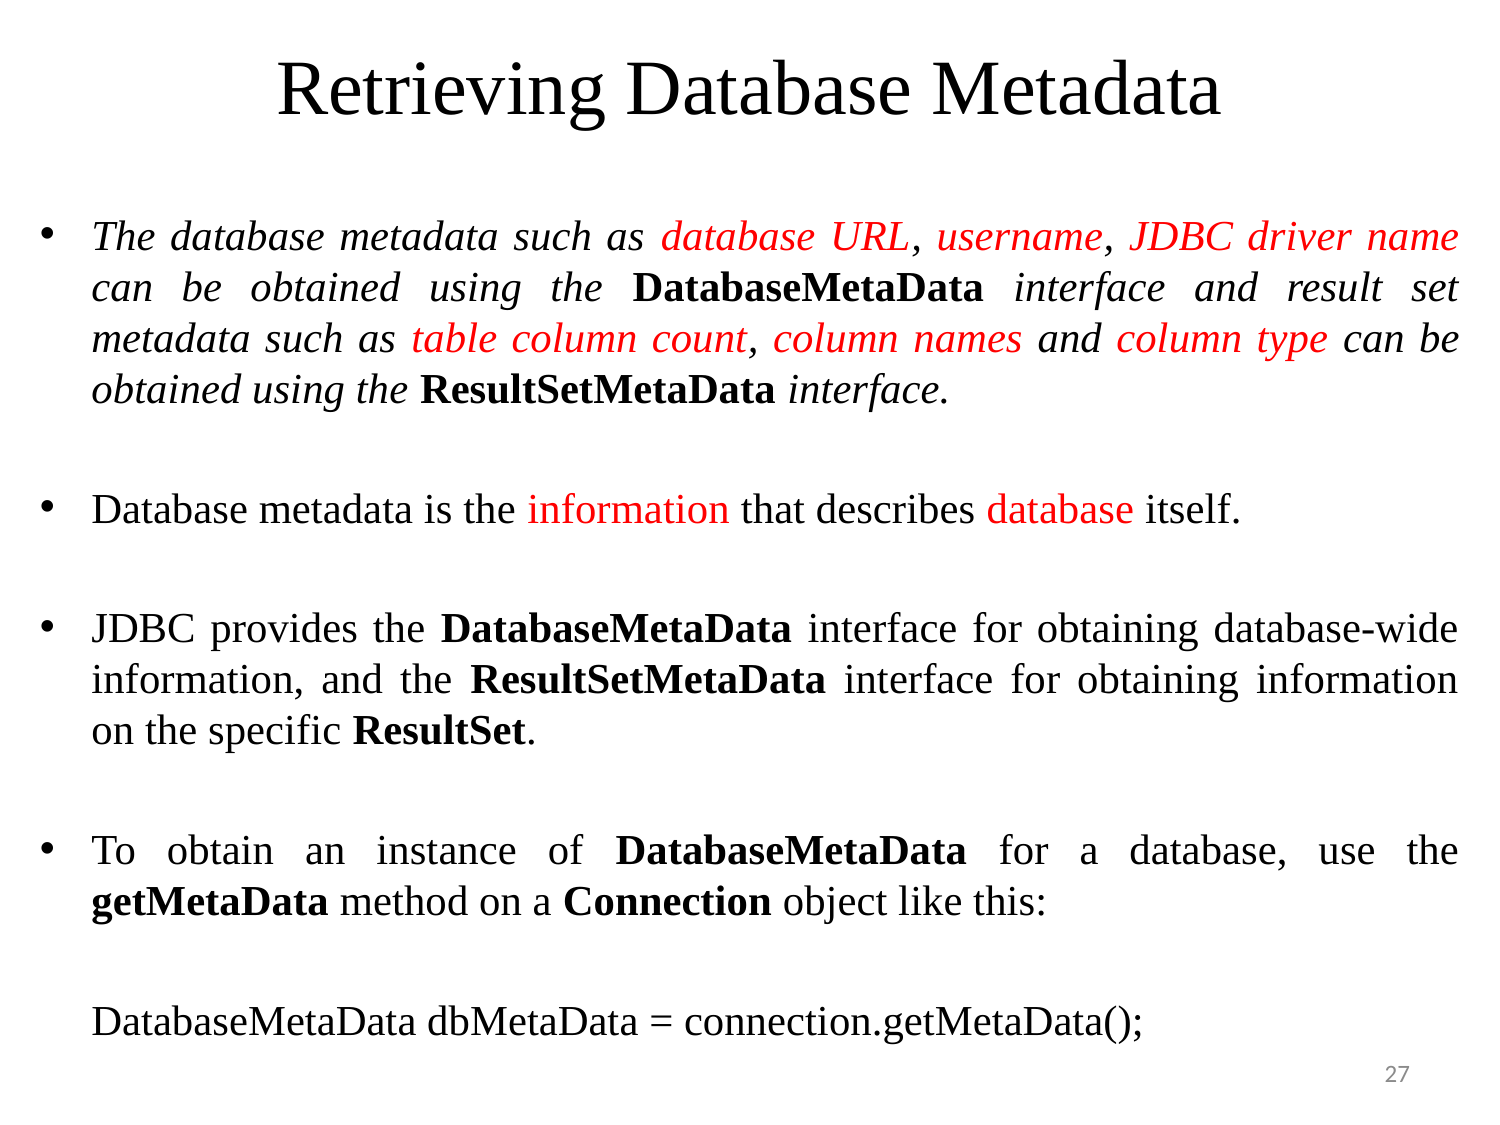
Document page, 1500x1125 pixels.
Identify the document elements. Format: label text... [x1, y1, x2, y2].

slide_number 27 [1074, 1042, 1425, 1103]
list The database metadata such as database URL, username, JDBC driver name can be obtained using the DatabaseMetaData interface and result set metadata such as table column count, column names and column type can be obtained using the ResultSetMetaData interface. Database metadata is the information that describes database itself. JDBC provides the DatabaseMetaData interface for obtaining database-wide information, and the ResultSetMetaData interface for obtaining information on the specific ResultSet. To obtain an instance of DatabaseMetaData for a database, use the getMetaData method on a Connection object like this: DatabaseMetaData dbMetaData = connection.getMetaData(); [24, 200, 1475, 1063]
title Retrieving Database Metadata [112, 28, 1388, 138]
